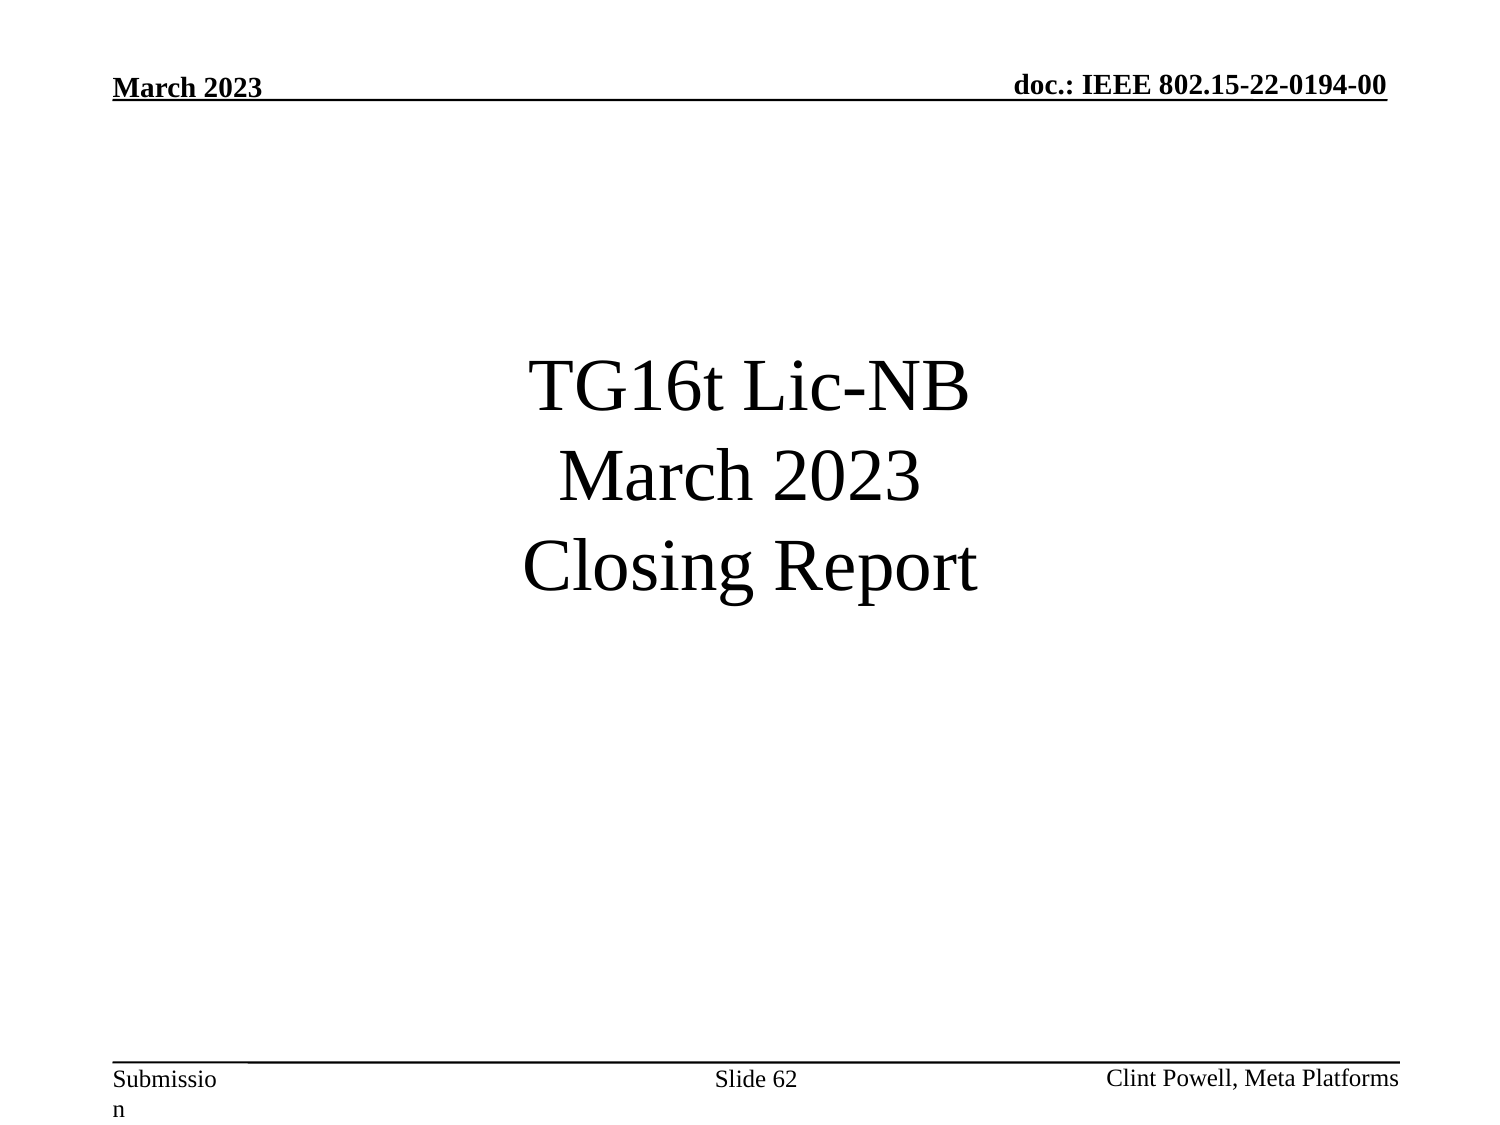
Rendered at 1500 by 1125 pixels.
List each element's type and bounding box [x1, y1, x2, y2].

slide_number [712, 1062, 800, 1093]
title [112, 349, 1388, 591]
